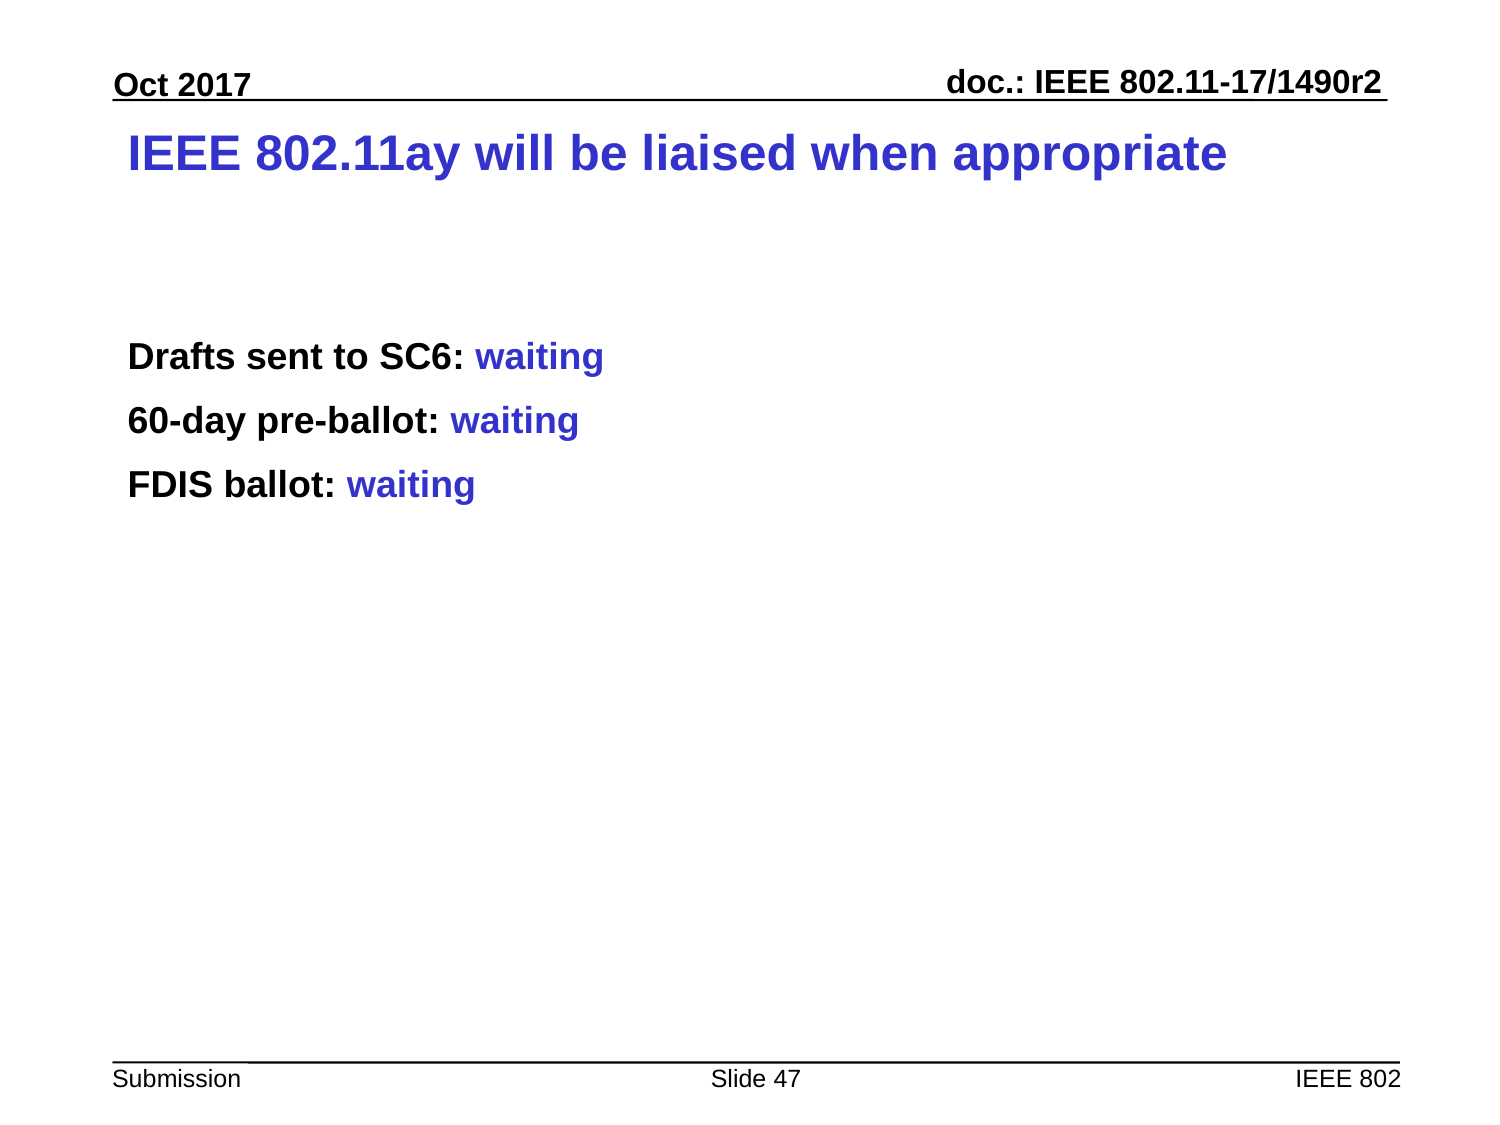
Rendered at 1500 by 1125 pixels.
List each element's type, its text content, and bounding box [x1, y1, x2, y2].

footer IEEE 802 [1294, 1061, 1402, 1093]
slide_number Slide 47 [709, 1061, 803, 1093]
list Drafts sent to SC6: waiting 60-day pre-ballot: waiting FDIS ballot: waiting [112, 324, 1388, 1000]
title IEEE 802.11ay will be liaised when appropriate [112, 112, 1388, 288]
